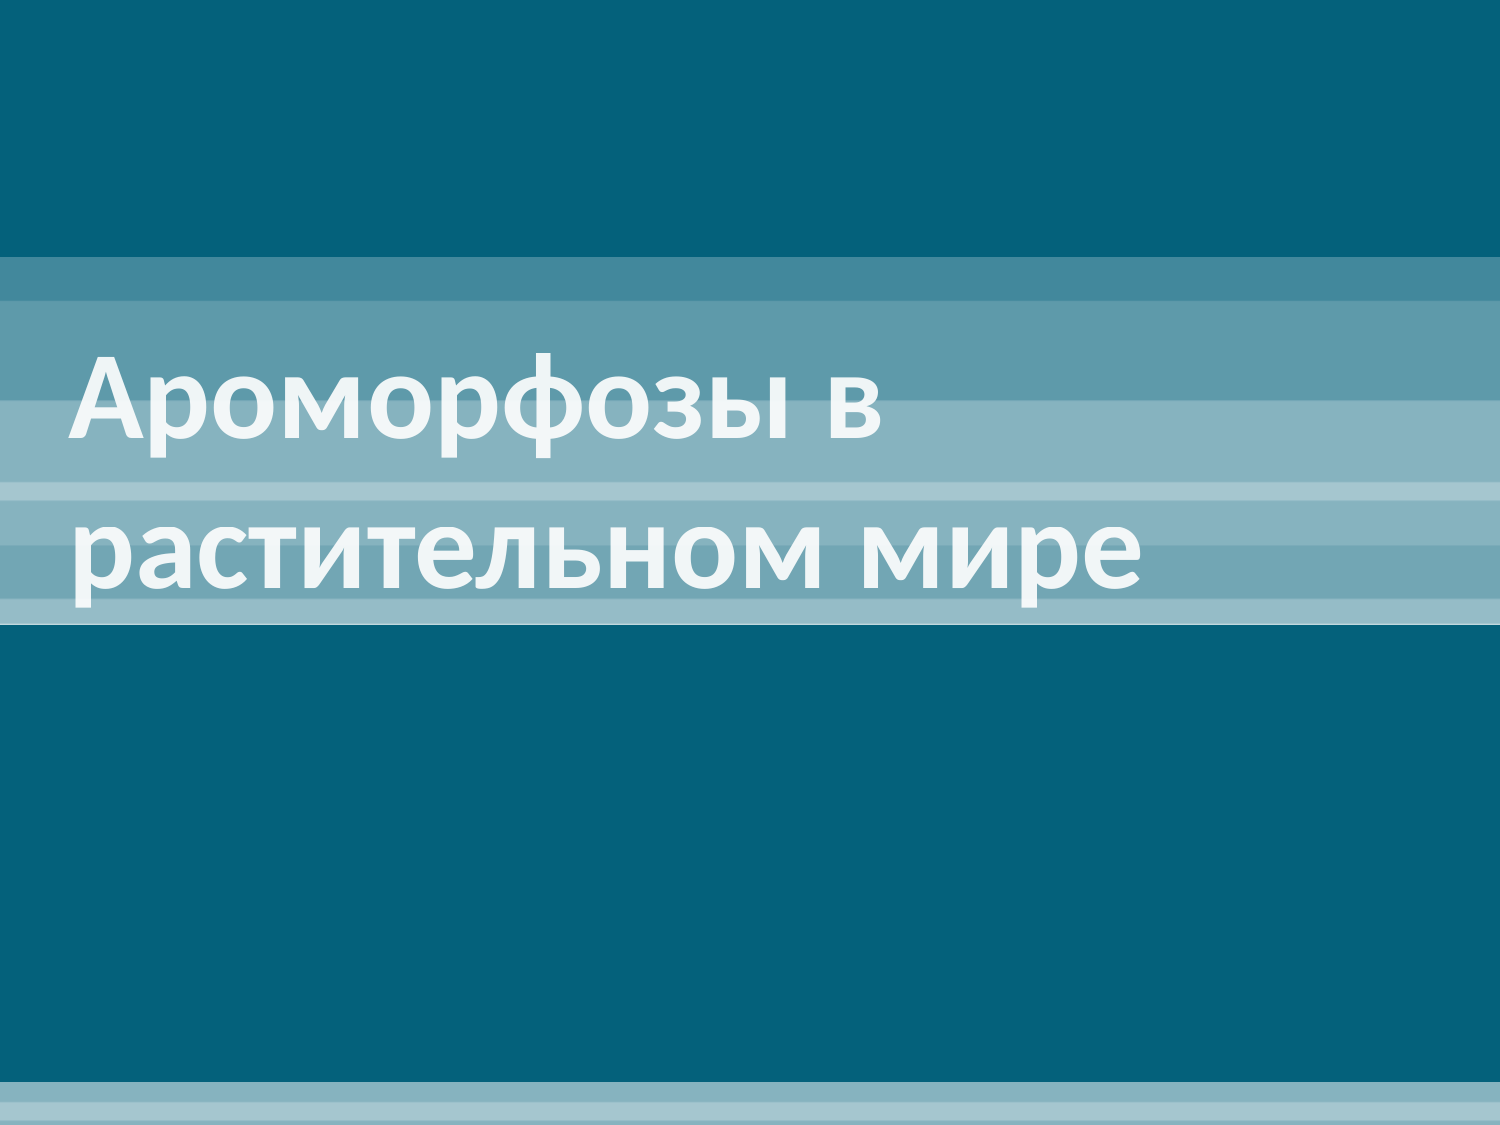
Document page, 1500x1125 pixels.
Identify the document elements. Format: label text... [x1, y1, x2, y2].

title Ароморфозы в растительном мире [53, 255, 1500, 622]
picture [0, 1083, 1500, 1125]
picture [0, 258, 1500, 624]
